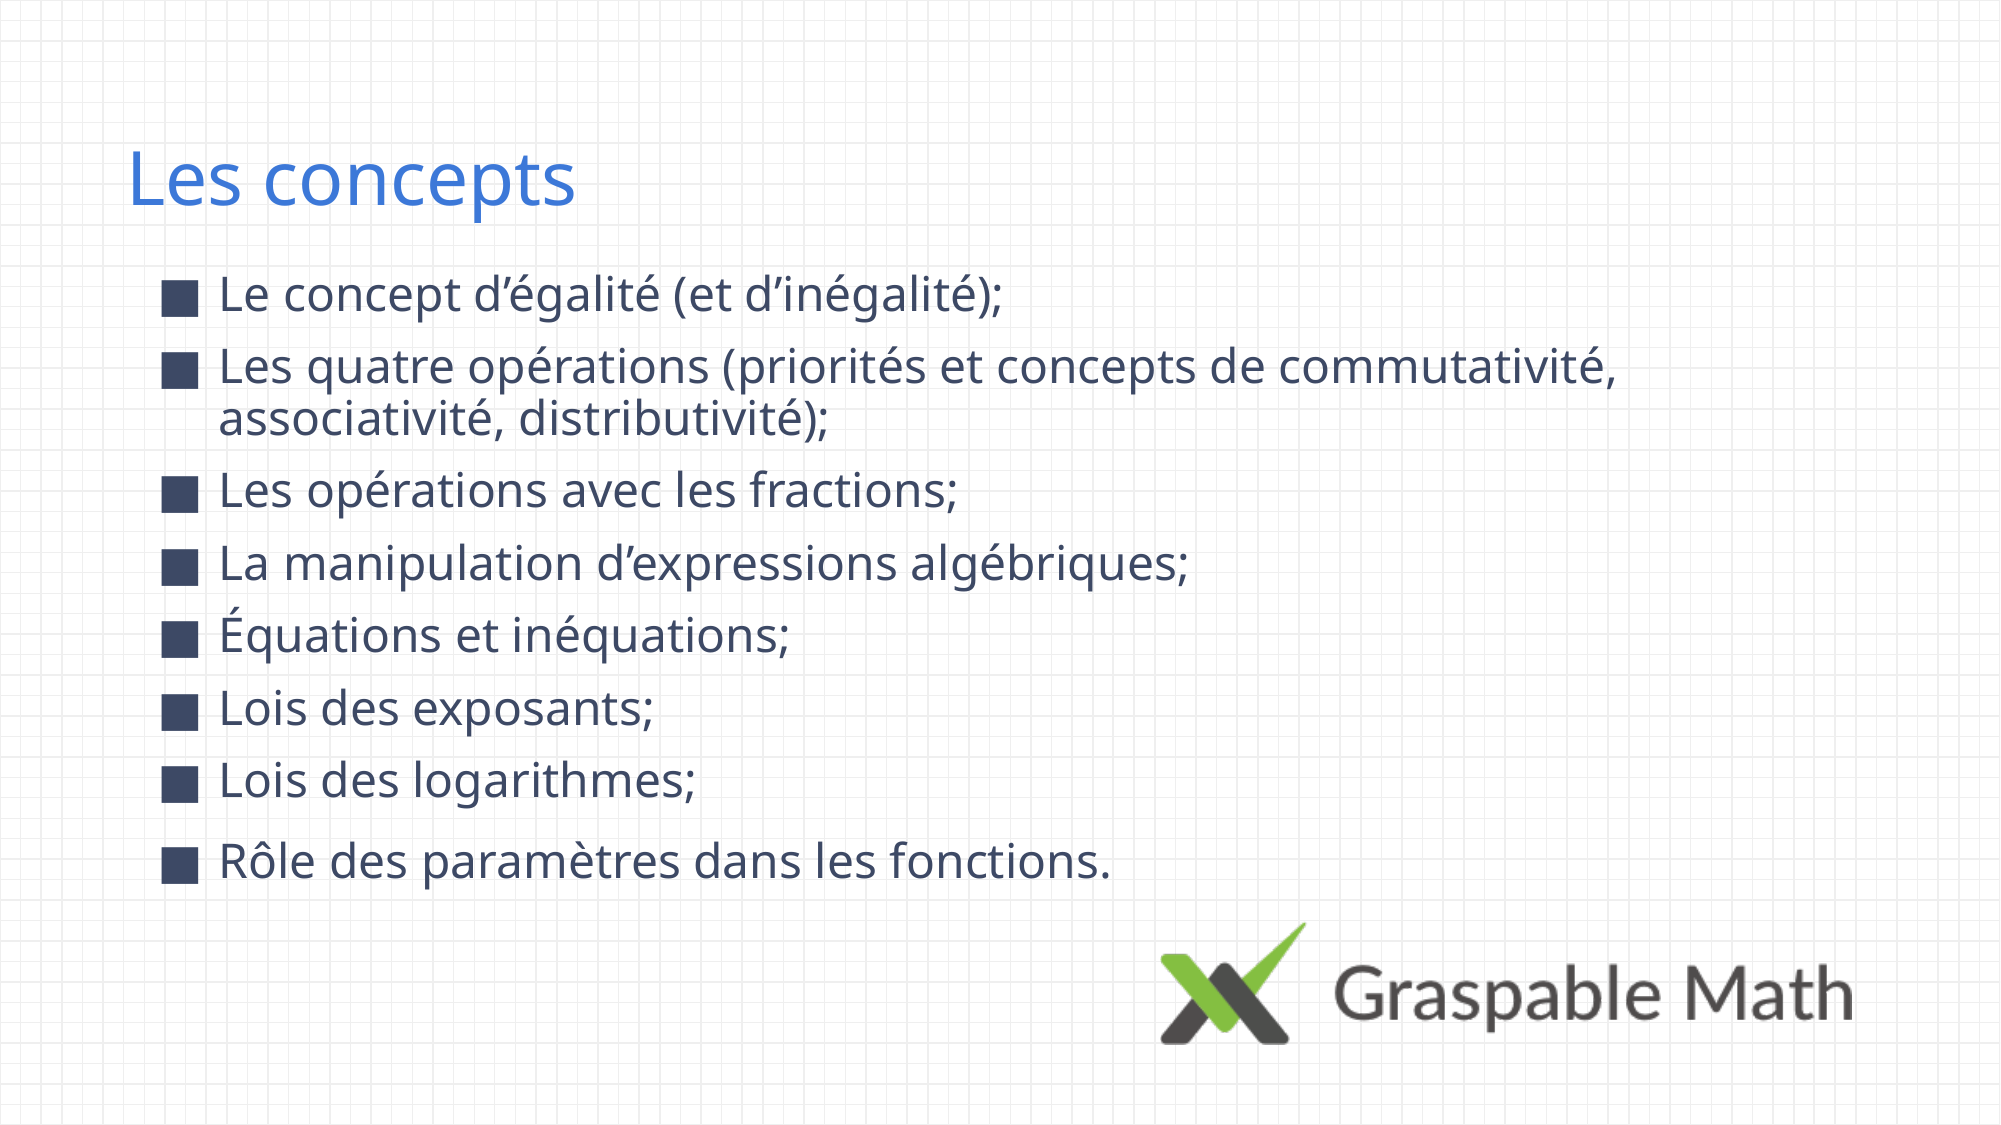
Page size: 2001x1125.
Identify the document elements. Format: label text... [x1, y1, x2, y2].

list Le concept d’égalité (et d’inégalité); Les quatre opérations (priorités et concepts de commutativité, associativité, distributivité); Les opérations avec les fractions; La manipulation d’expressions algébriques; Équations et inéquations; Lois des exposants; Lois des logarithmes; Rôle des paramètres dans les fonctions. [128, 262, 1810, 925]
picture [1160, 919, 1852, 1046]
title Les concepts [111, 99, 1522, 263]
